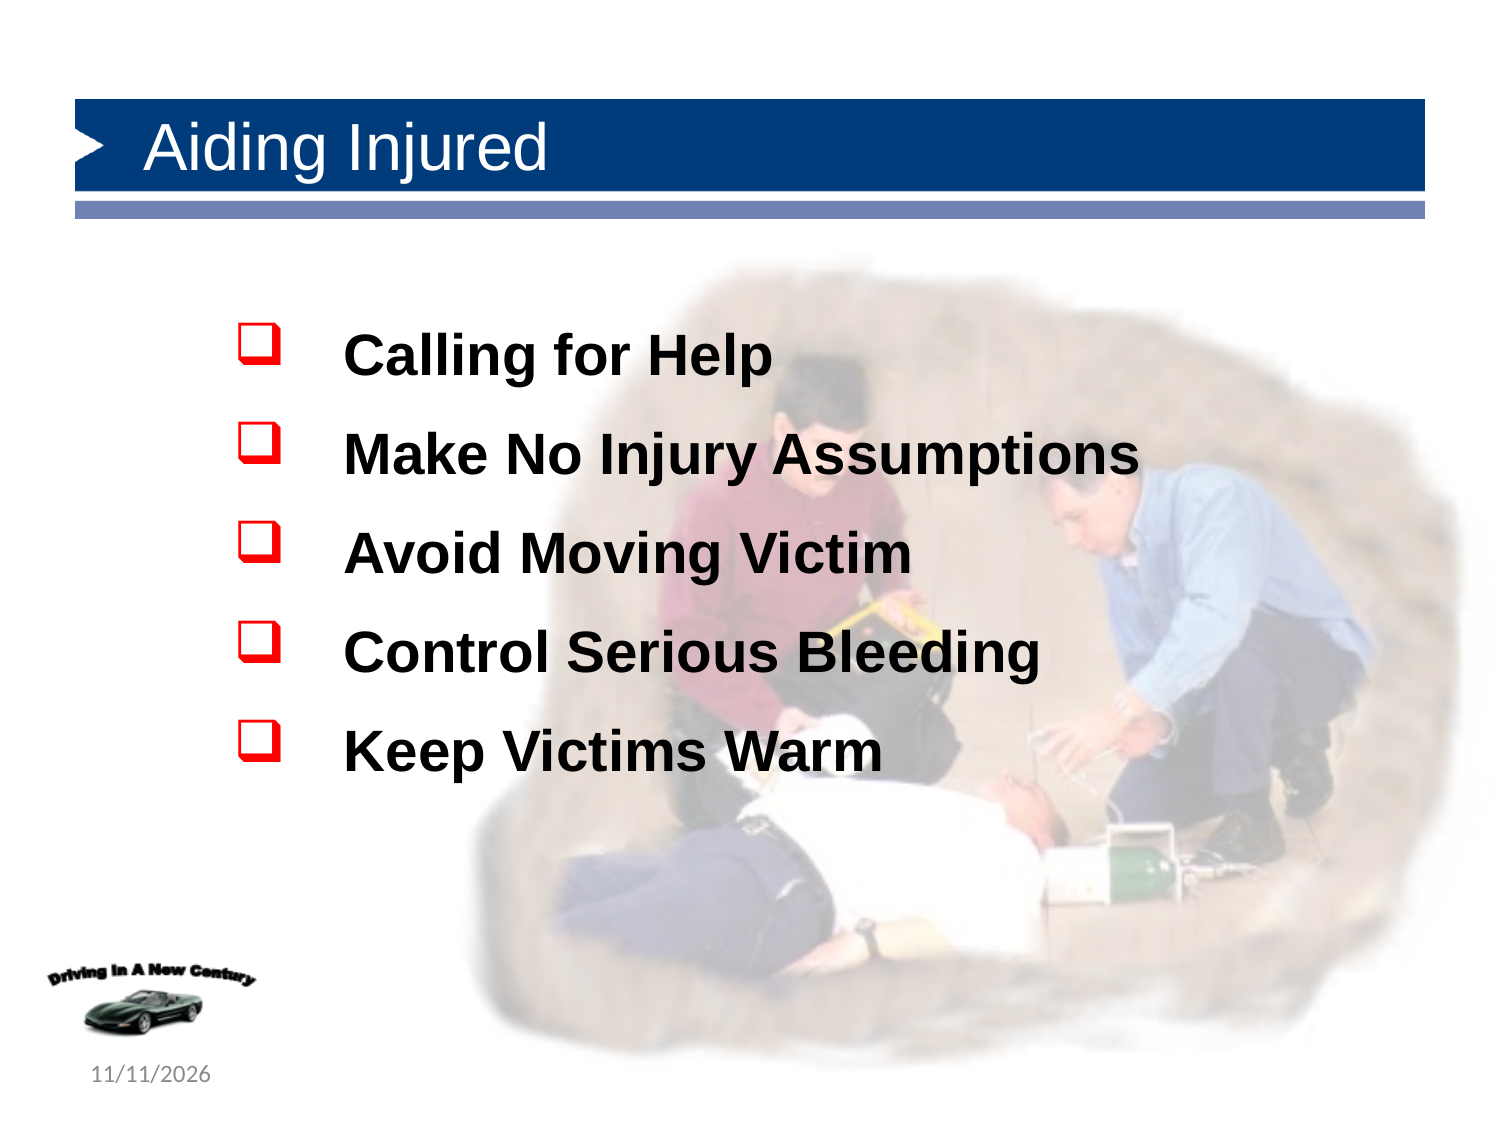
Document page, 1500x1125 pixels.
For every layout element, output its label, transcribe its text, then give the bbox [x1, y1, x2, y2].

picture [37, 948, 263, 1043]
text_box Calling for Help Make No Injury Assumptions Avoid Moving Victim Control Serious Bleeding Keep Victims Warm [218, 309, 444, 791]
title Aiding Injured [99, 50, 1450, 238]
picture [449, 237, 1497, 1125]
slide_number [75, 1042, 425, 1103]
picture [75, 99, 99, 219]
